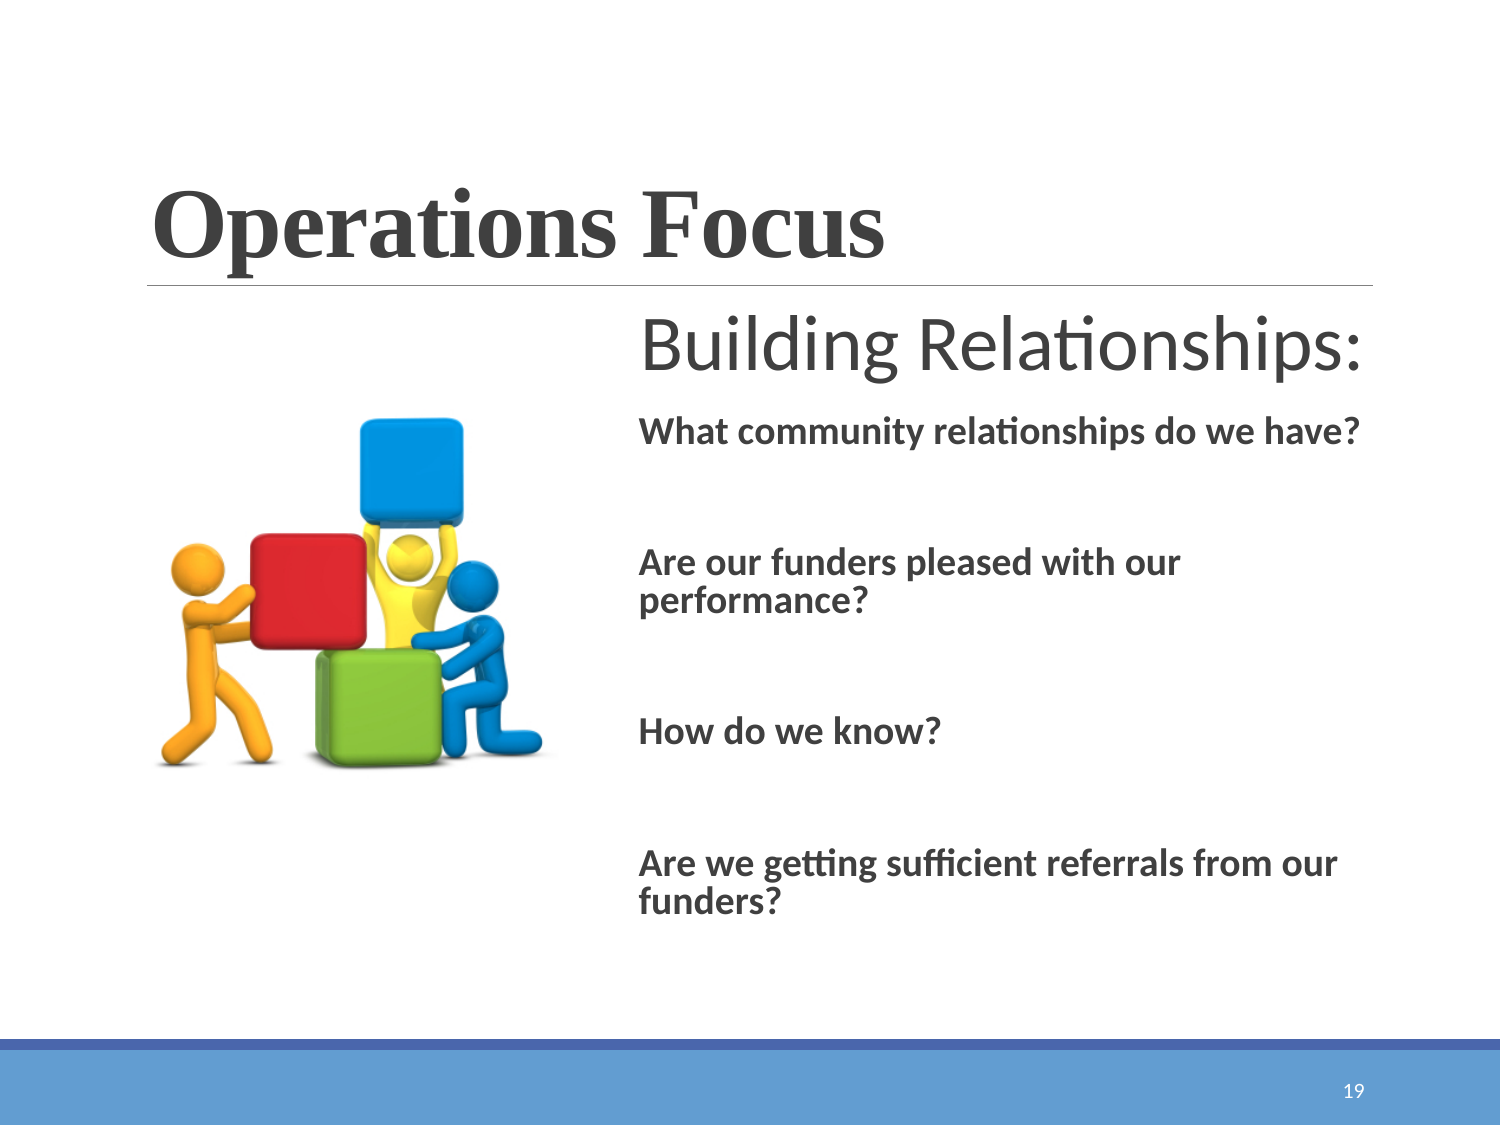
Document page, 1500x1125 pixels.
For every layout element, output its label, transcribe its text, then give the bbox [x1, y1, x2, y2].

title Operations Focus [135, 47, 1373, 285]
list Building Relationships: What community relationships do we have? Are our funders pleased with our performance? How do we know? Are we getting sufficient referrals from our funders? [623, 302, 1373, 963]
slide_number 19 [1218, 1059, 1380, 1120]
picture [131, 409, 575, 789]
